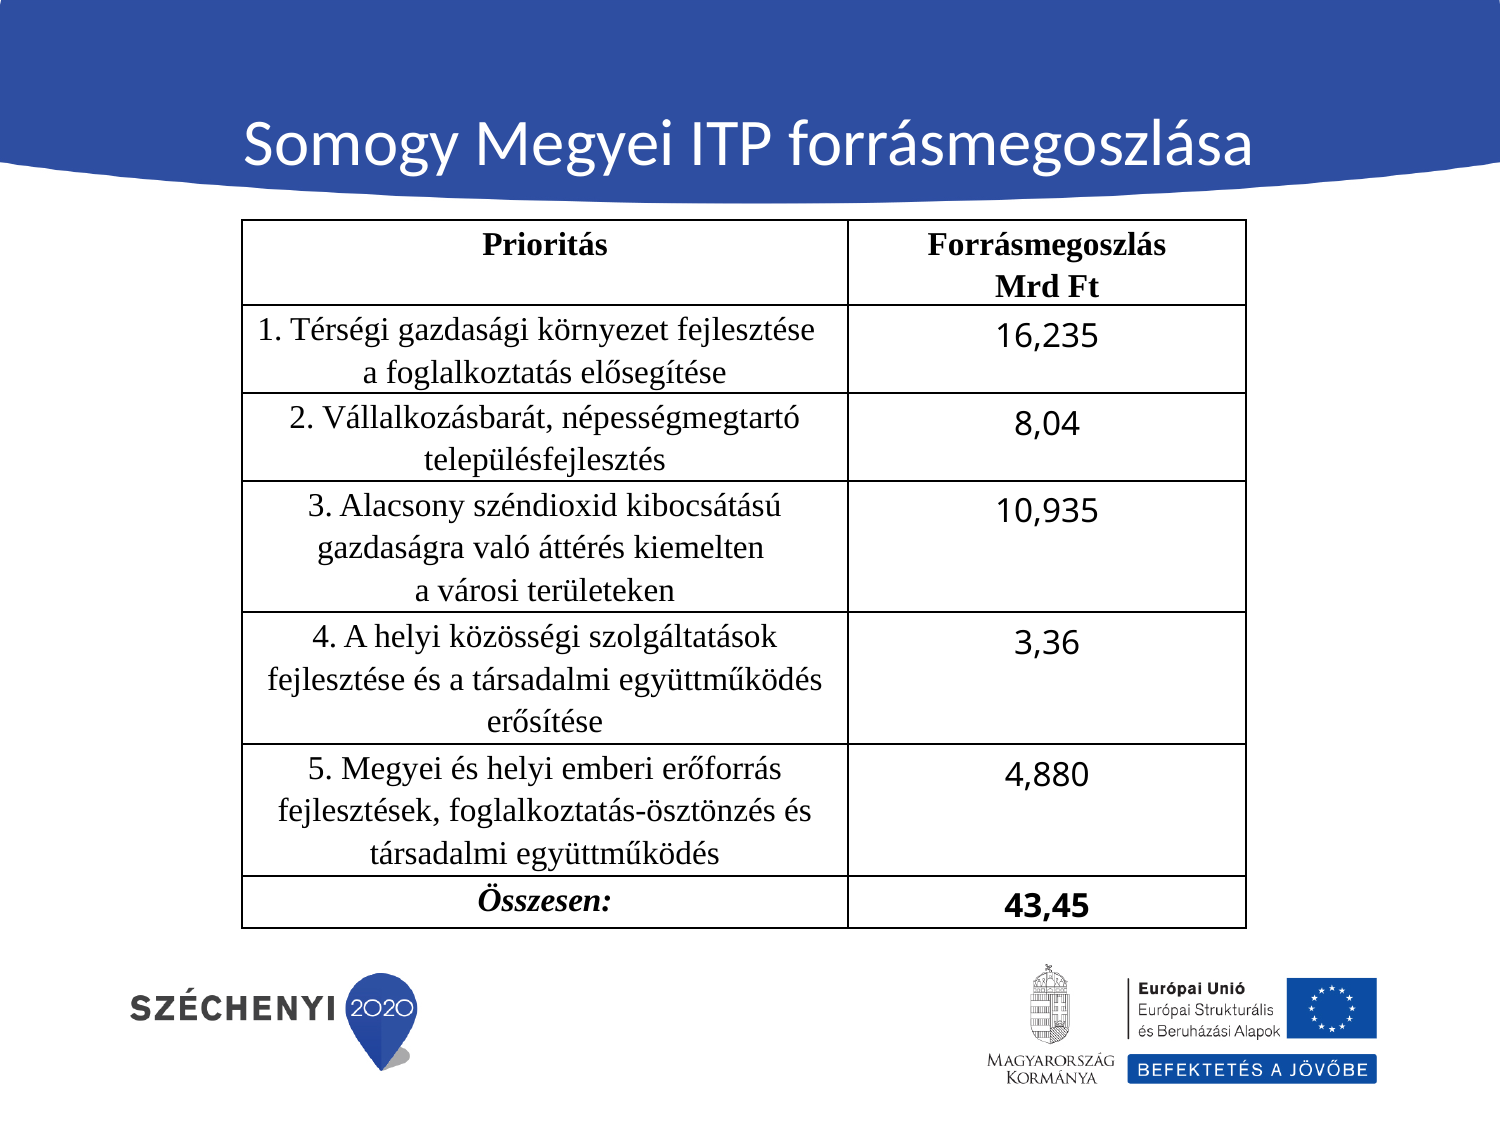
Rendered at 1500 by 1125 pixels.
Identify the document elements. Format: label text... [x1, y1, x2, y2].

table_cell 4. A helyi közösségi szolgáltatások fejlesztése és a társadalmi együttműködés erősítése [243, 613, 847, 743]
table_header Prioritás [243, 221, 847, 304]
table_cell 8,04 [849, 394, 1245, 480]
table_cell 5. Megyei és helyi emberi erőforrás fejlesztések, foglalkoztatás-ösztönzés és társadalmi együttműködés [243, 745, 847, 875]
title Somogy Megyei ITP forrásmegoszlása [74, 44, 1426, 233]
table_cell 10,935 [849, 482, 1245, 611]
table_cell 43,45 [849, 877, 1245, 927]
table_header Forrásmegoszlás Mrd Ft [849, 221, 1245, 304]
table_cell Összesen: [243, 877, 847, 927]
table_cell 3,36 [849, 613, 1245, 743]
picture [0, 0, 1500, 1125]
table_cell 1. Térségi gazdasági környezet fejlesztése a foglalkoztatás elősegítése [243, 306, 847, 392]
table_cell 3. Alacsony széndioxid kibocsátású gazdaságra való áttérés kiemelten a városi területeken [243, 482, 847, 611]
table_cell 16,235 [849, 306, 1245, 392]
table_cell 2. Vállalkozásbarát, népességmegtartó településfejlesztés [243, 394, 847, 480]
table_cell 4,880 [849, 745, 1245, 875]
